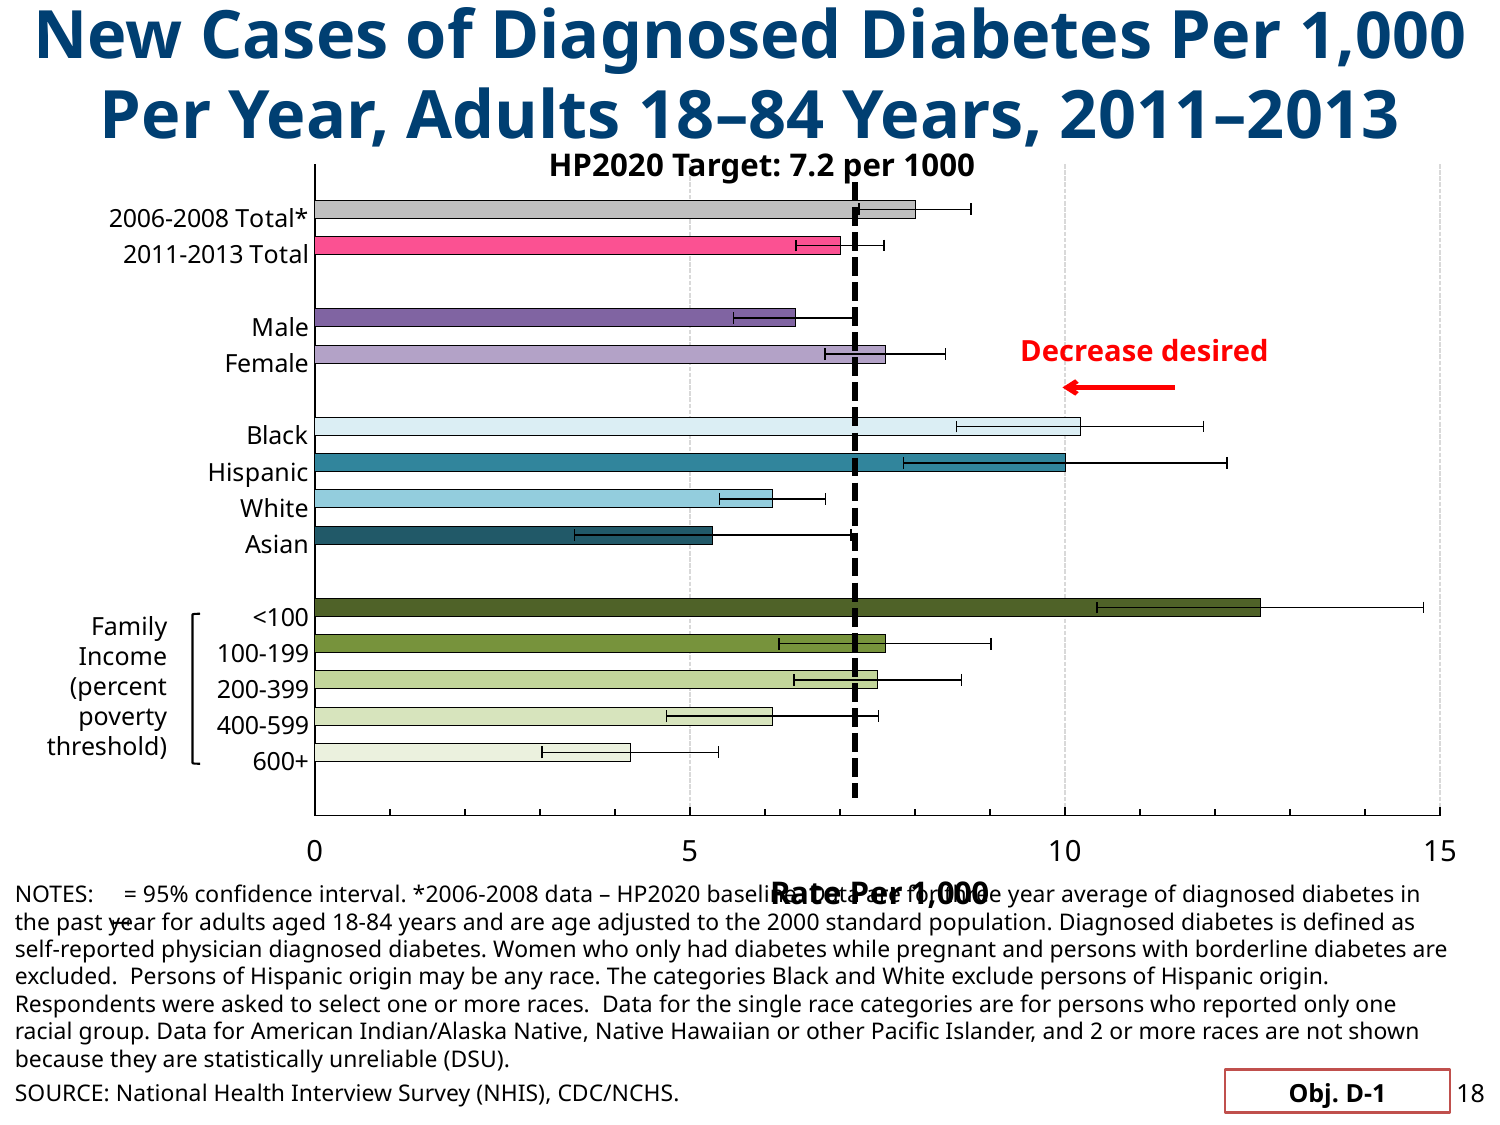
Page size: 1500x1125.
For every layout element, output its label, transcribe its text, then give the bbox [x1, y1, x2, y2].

text_box NOTES: = 95% confidence interval. *2006-2008 data – HP2020 baseline. Data are for three year average of diagnosed diabetes in the past year for adults aged 18-84 years and are age adjusted to the 2000 standard population. Diagnosed diabetes is defined as self-reported physician diagnosed diabetes. Women who only had diabetes while pregnant and persons with borderline diabetes are excluded. Persons of Hispanic origin may be any race. The categories Black and White exclude persons of Hispanic origin. Respondents were asked to select one or more races. Data for the single race categories are for persons who reported only one racial group. Data for American Indian/Alaska Native, Native Hawaiian or other Pacific Islander, and 2 or more races are not shown because they are statistically unreliable (DSU). [0, 948, 1475, 1080]
slide_number 18 [1400, 1065, 1500, 1125]
chart [1, 137, 1500, 938]
title New Cases of Diagnosed Diabetes Per 1,000 Per Year, Adults 18–84 Years, 2011–2013 [0, 27, 1500, 117]
text_box SOURCE: National Health Interview Survey (NHIS), CDC/NCHS. [0, 1071, 1197, 1113]
text_box Obj. D-1 [1224, 1080, 1400, 1113]
